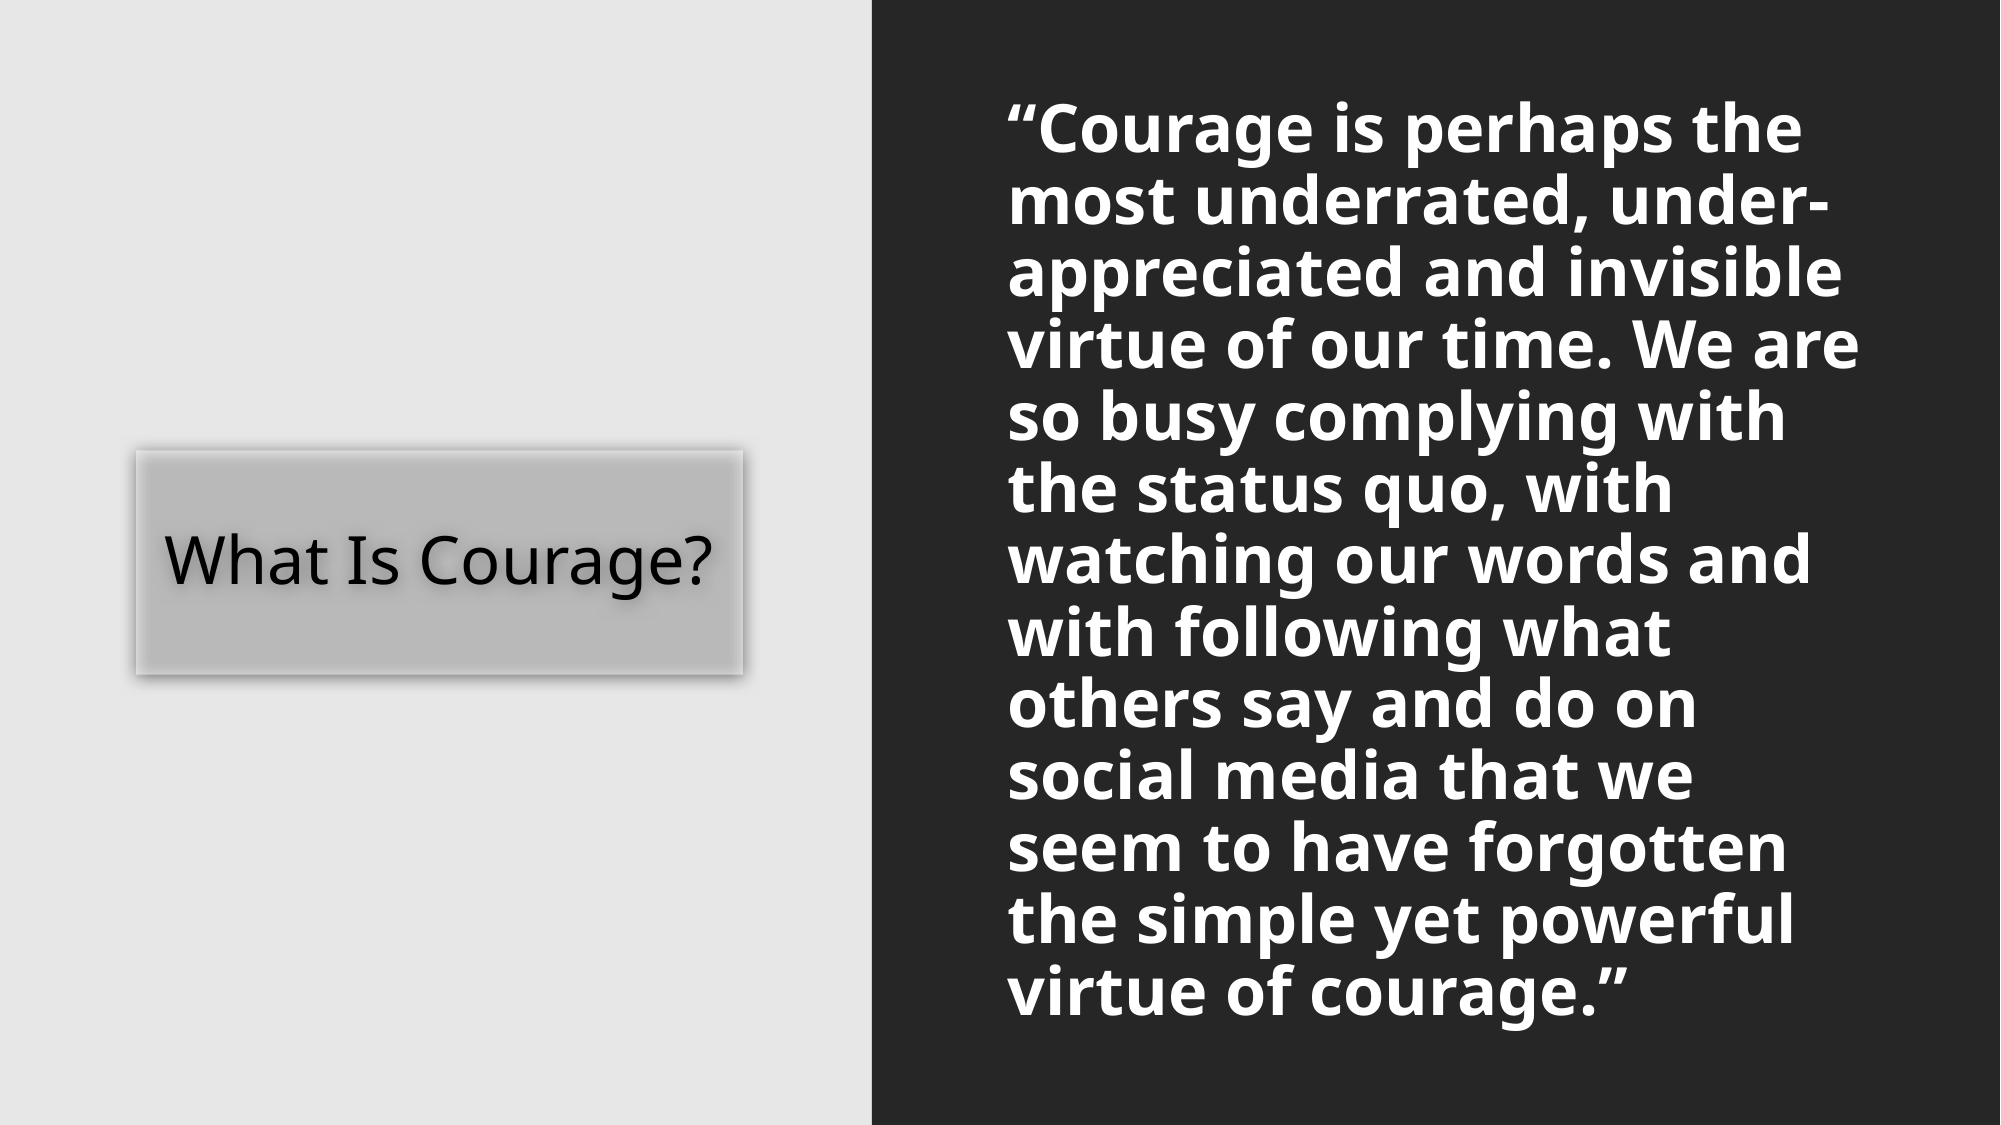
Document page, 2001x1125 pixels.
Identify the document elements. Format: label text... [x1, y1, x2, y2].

title What Is Courage? [136, 450, 743, 675]
list “Courage is perhaps the most underrated, under-appreciated and invisible virtue of our time. We are so busy complying with the status quo, with watching our words and with following what others say and do on social media that we seem to have forgotten the simple yet powerful virtue of courage.” [992, 131, 1880, 994]
text_box [871, 0, 2000, 1125]
